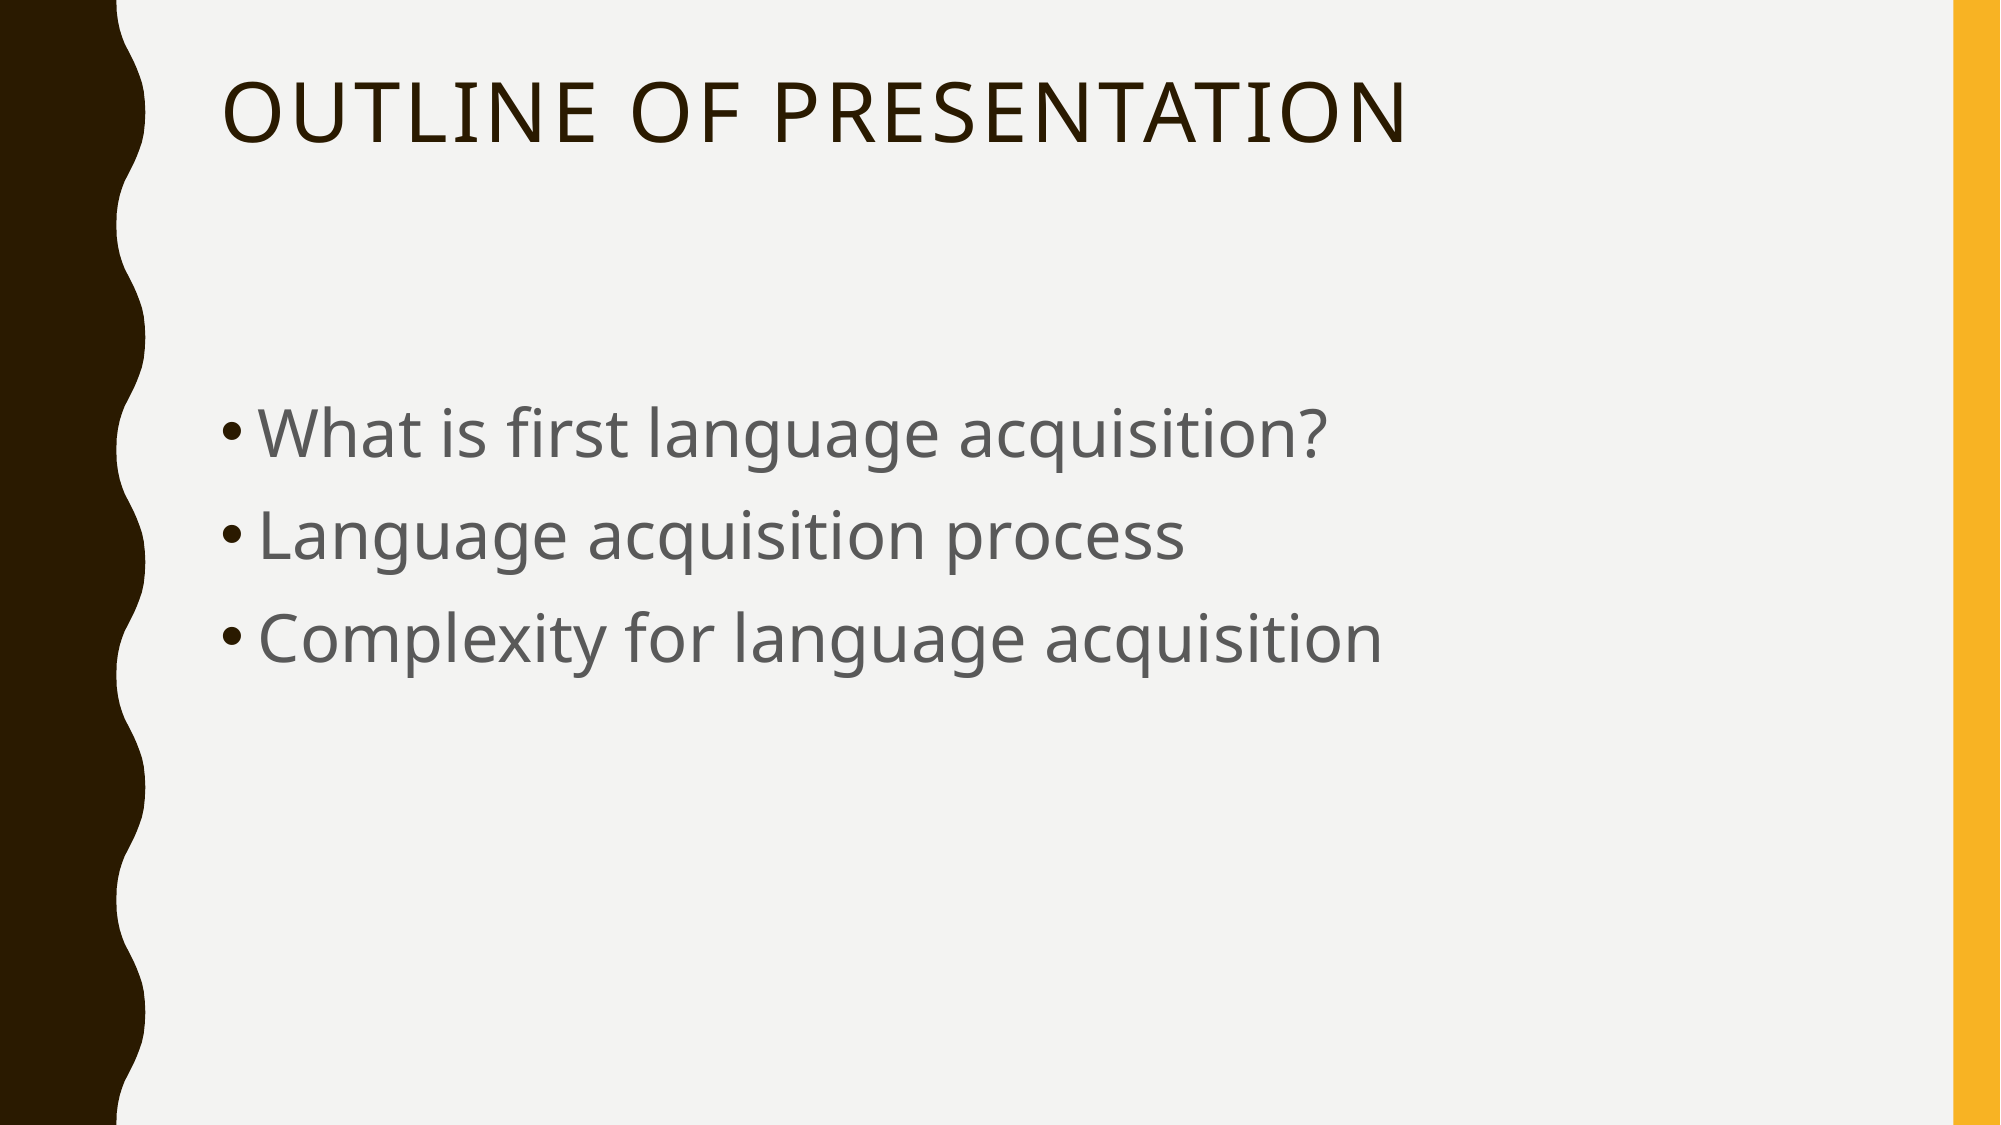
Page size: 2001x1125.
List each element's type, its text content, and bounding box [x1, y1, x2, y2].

list What is first language acquisition? Language acquisition process Complexity for language acquisition [205, 375, 1875, 965]
title Outline of presentation [205, 62, 1875, 308]
